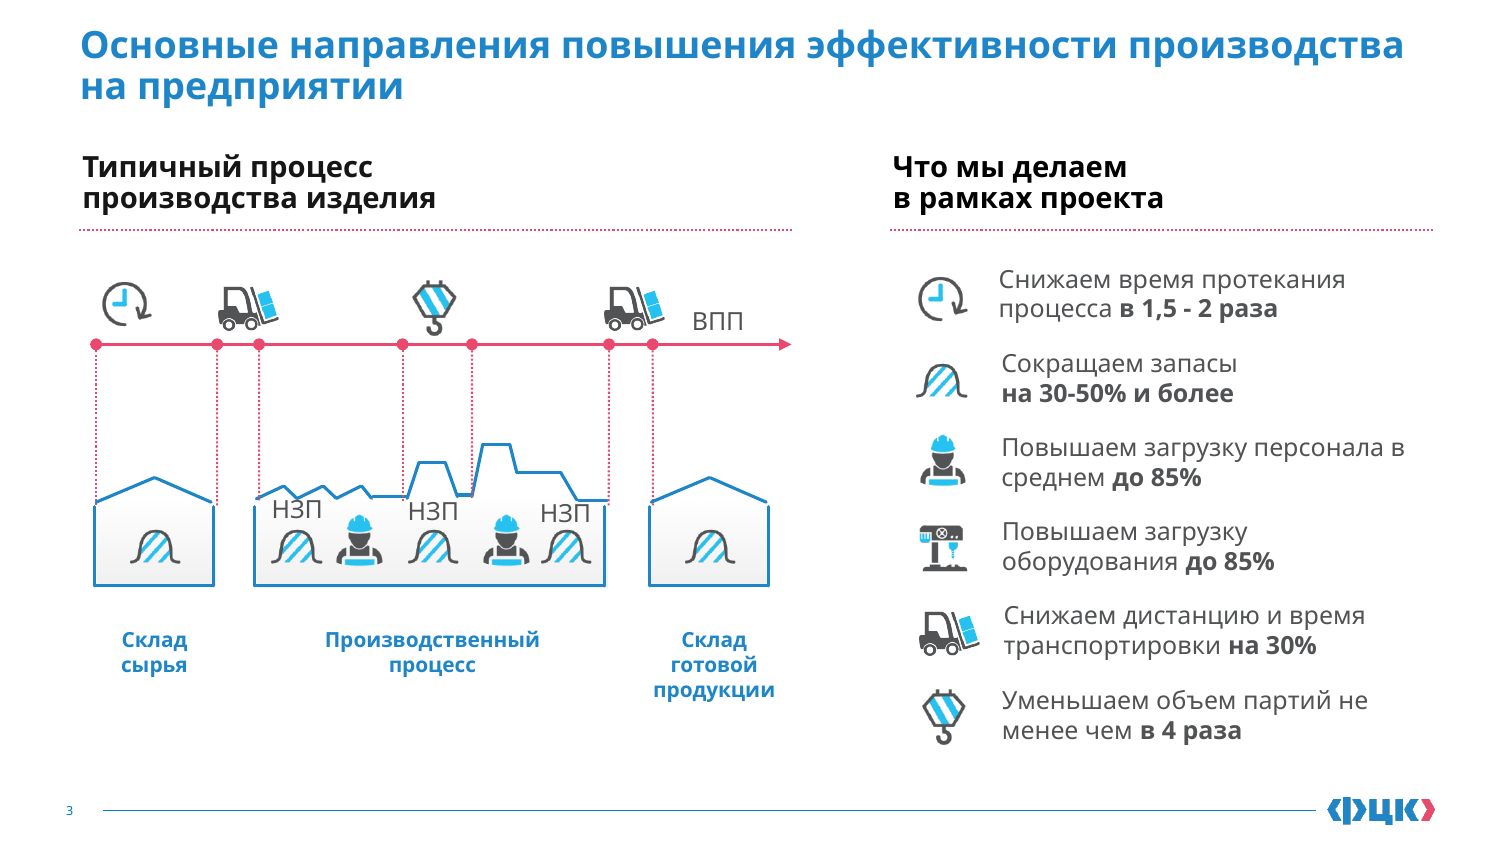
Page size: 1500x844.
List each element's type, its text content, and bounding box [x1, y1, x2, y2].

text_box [96, 477, 155, 503]
text_box Уменьшаем объем партий не менее чем в 4 раза [1001, 684, 1410, 745]
text_box Производственный процесс [280, 626, 585, 677]
picture [916, 275, 969, 323]
picture [916, 610, 982, 658]
picture [1327, 797, 1435, 825]
text_box НЗП [263, 498, 332, 524]
text_box Типичный процесс производства изделия [67, 145, 588, 203]
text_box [155, 477, 212, 503]
text_box [395, 345, 410, 352]
text_box НЗП [531, 498, 600, 529]
text_box [465, 345, 479, 351]
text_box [361, 486, 372, 499]
text_box [645, 345, 660, 352]
text_box [210, 345, 225, 352]
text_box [509, 444, 517, 472]
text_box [710, 477, 767, 503]
picture [410, 278, 458, 338]
text_box [645, 337, 660, 344]
text_box [210, 337, 225, 344]
picture [918, 433, 967, 487]
text_box [395, 337, 410, 344]
text_box Что мы делаем в рамках проекта [877, 145, 1300, 203]
text_box Повышаем загрузку оборудования до 85% [1001, 515, 1410, 576]
text_box [602, 345, 616, 352]
picture [334, 513, 384, 567]
picture [920, 687, 967, 747]
picture [918, 524, 969, 572]
picture [215, 285, 281, 333]
text_box [602, 337, 617, 344]
text_box Снижаем время протекания процесса в 1,5 - 2 раза [998, 263, 1406, 324]
text_box Склад сырья [93, 626, 216, 677]
text_box Снижаем дистанцию и время транспортировки на 30% [1003, 600, 1411, 661]
text_box НЗП [399, 495, 468, 526]
text_box [252, 337, 267, 344]
picture [683, 528, 737, 565]
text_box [407, 462, 419, 499]
picture [406, 528, 460, 565]
picture [601, 285, 667, 333]
text_box [256, 494, 609, 588]
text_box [298, 486, 323, 499]
text_box Повышаем загрузку персонала в среднем до 85% [1001, 431, 1409, 492]
text_box [650, 500, 770, 584]
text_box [651, 477, 710, 503]
text_box [464, 337, 479, 344]
text_box Сокращаем запасы на 30-50% и более [1001, 347, 1409, 408]
picture [128, 528, 182, 565]
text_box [560, 472, 577, 500]
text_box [284, 486, 298, 499]
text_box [336, 486, 361, 499]
picture [539, 528, 593, 565]
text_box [445, 462, 458, 497]
title Основные направления повышения эффективности производства на предприятии [64, 18, 1432, 91]
text_box [97, 500, 217, 587]
text_box Склад готовой продукции [641, 626, 787, 702]
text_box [473, 444, 483, 497]
text_box ВПП [691, 305, 760, 336]
text_box [89, 337, 104, 352]
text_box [323, 486, 336, 498]
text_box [260, 486, 284, 499]
picture [100, 280, 153, 328]
text_box [252, 345, 266, 352]
picture [481, 513, 531, 567]
picture [269, 528, 324, 565]
picture [914, 362, 969, 399]
